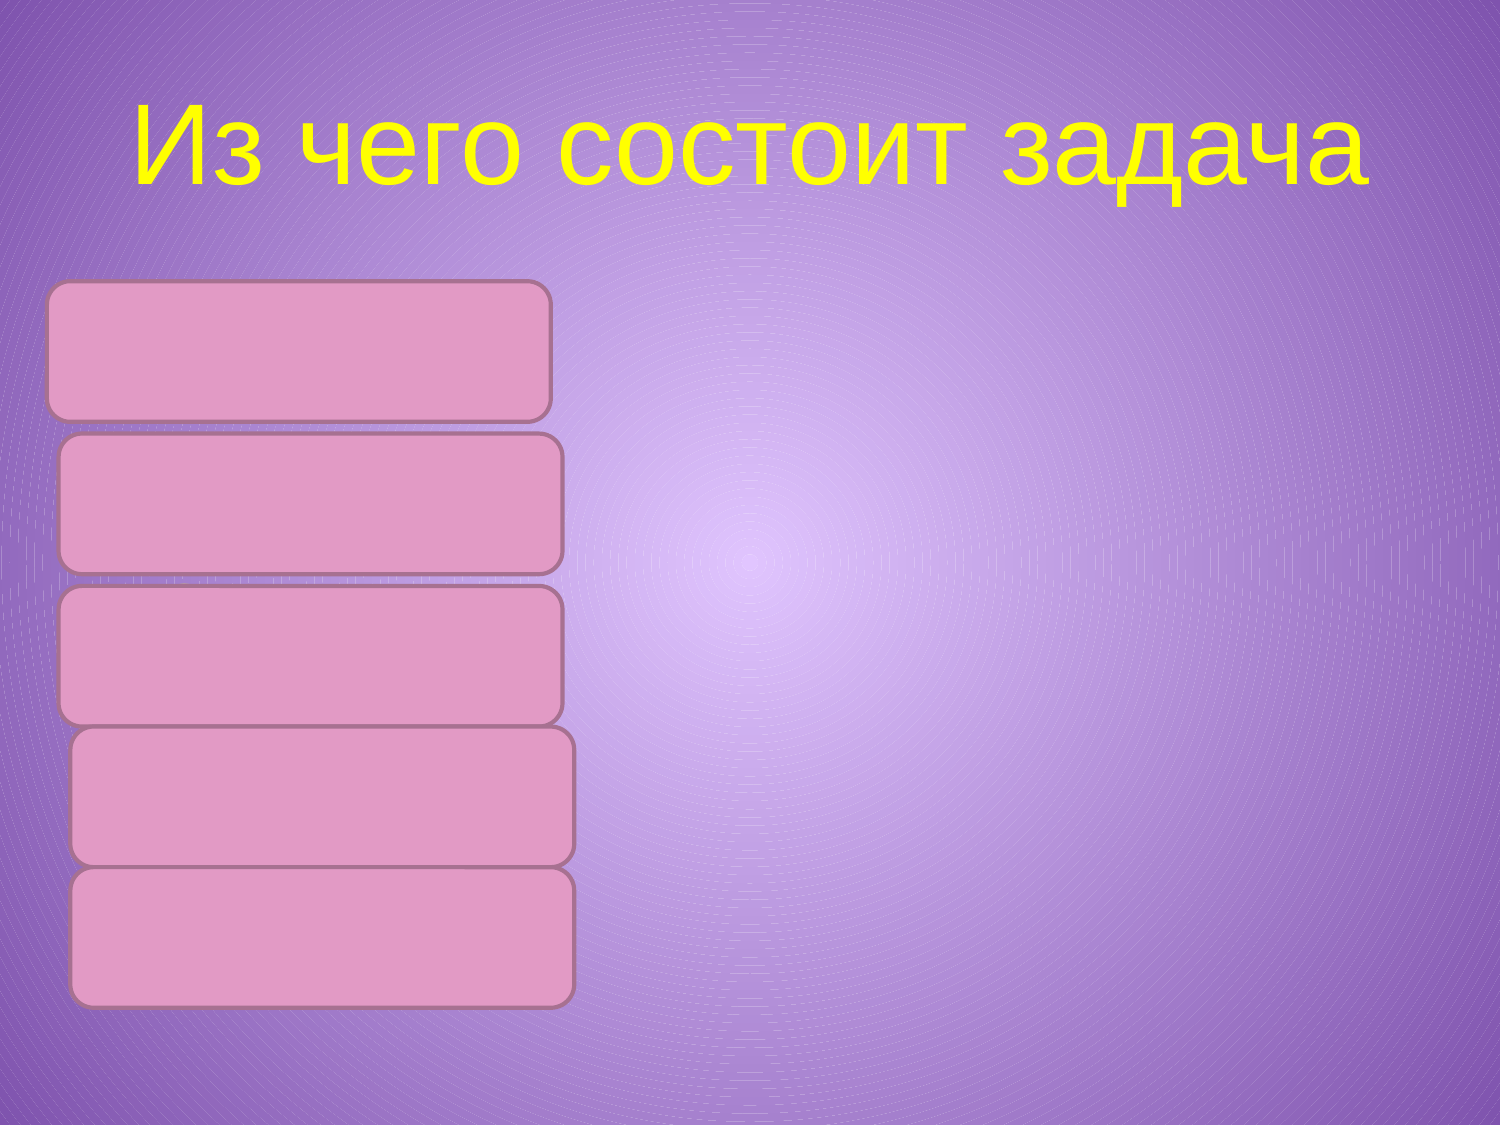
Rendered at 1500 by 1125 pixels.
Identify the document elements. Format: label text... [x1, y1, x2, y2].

title Из чего состоит задача [75, 45, 1425, 233]
list Условие Вопрос Схема Решение Ответ [75, 262, 1425, 1005]
text_box [56, 431, 565, 577]
text_box [68, 724, 577, 867]
text_box [56, 583, 565, 729]
text_box [68, 865, 577, 1010]
text_box [44, 279, 553, 424]
